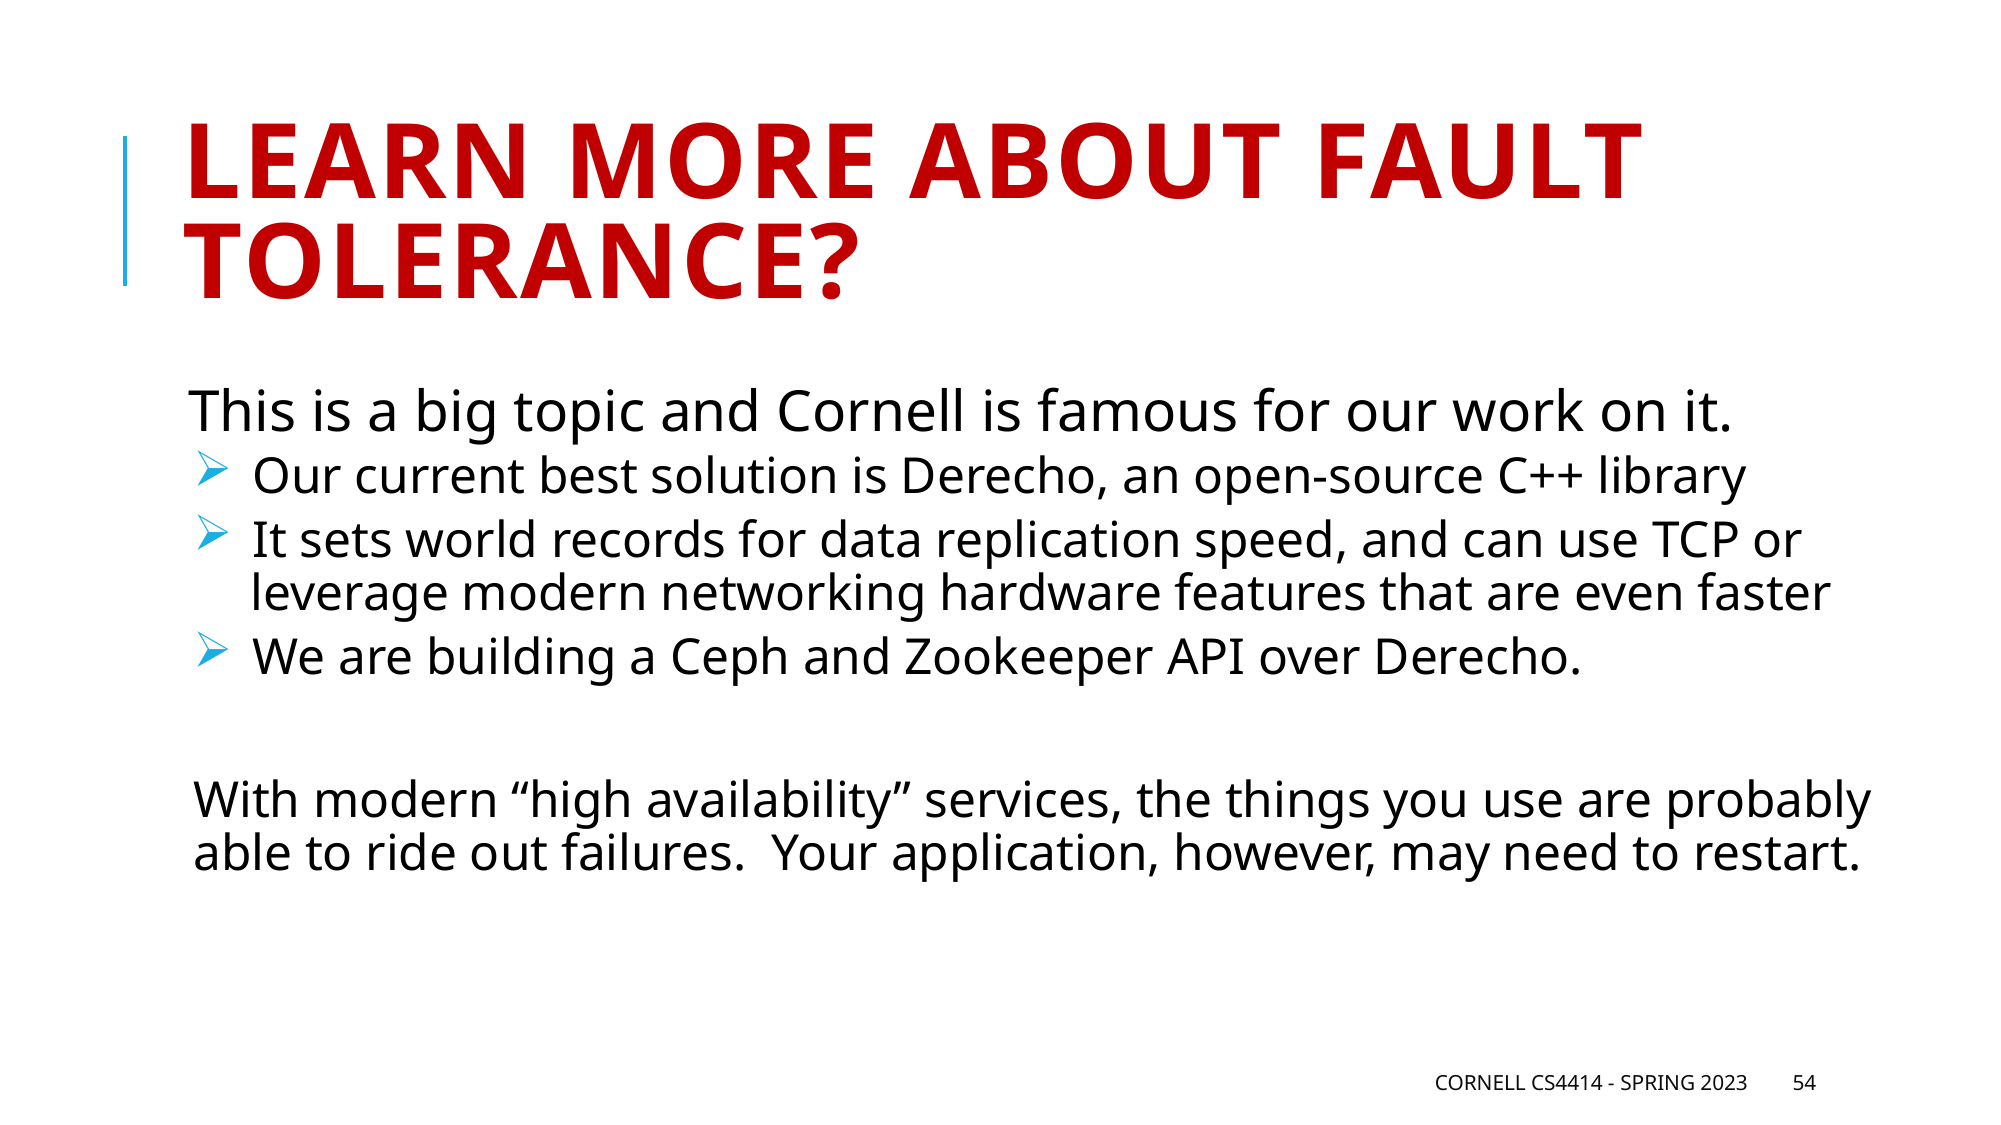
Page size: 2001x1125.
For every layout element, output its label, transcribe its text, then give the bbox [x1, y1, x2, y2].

footer Cornell CS4414 - Spring 2023 [794, 1061, 1763, 1107]
list This is a big topic and Cornell is famous for our work on it. Our current best solution is Derecho, an open-source C++ library It sets world records for data replication speed, and can use TCP or leverage modern networking hardware features that are even faster We are building a Ceph and Zookeeper API over Derecho. With modern “high availability” services, the things you use are probably able to ride out failures. Your application, however, may need to restart. [168, 375, 1914, 1035]
title Learn more about fault tolerance? [168, 96, 1914, 342]
slide_number 54 [1777, 1061, 1938, 1107]
